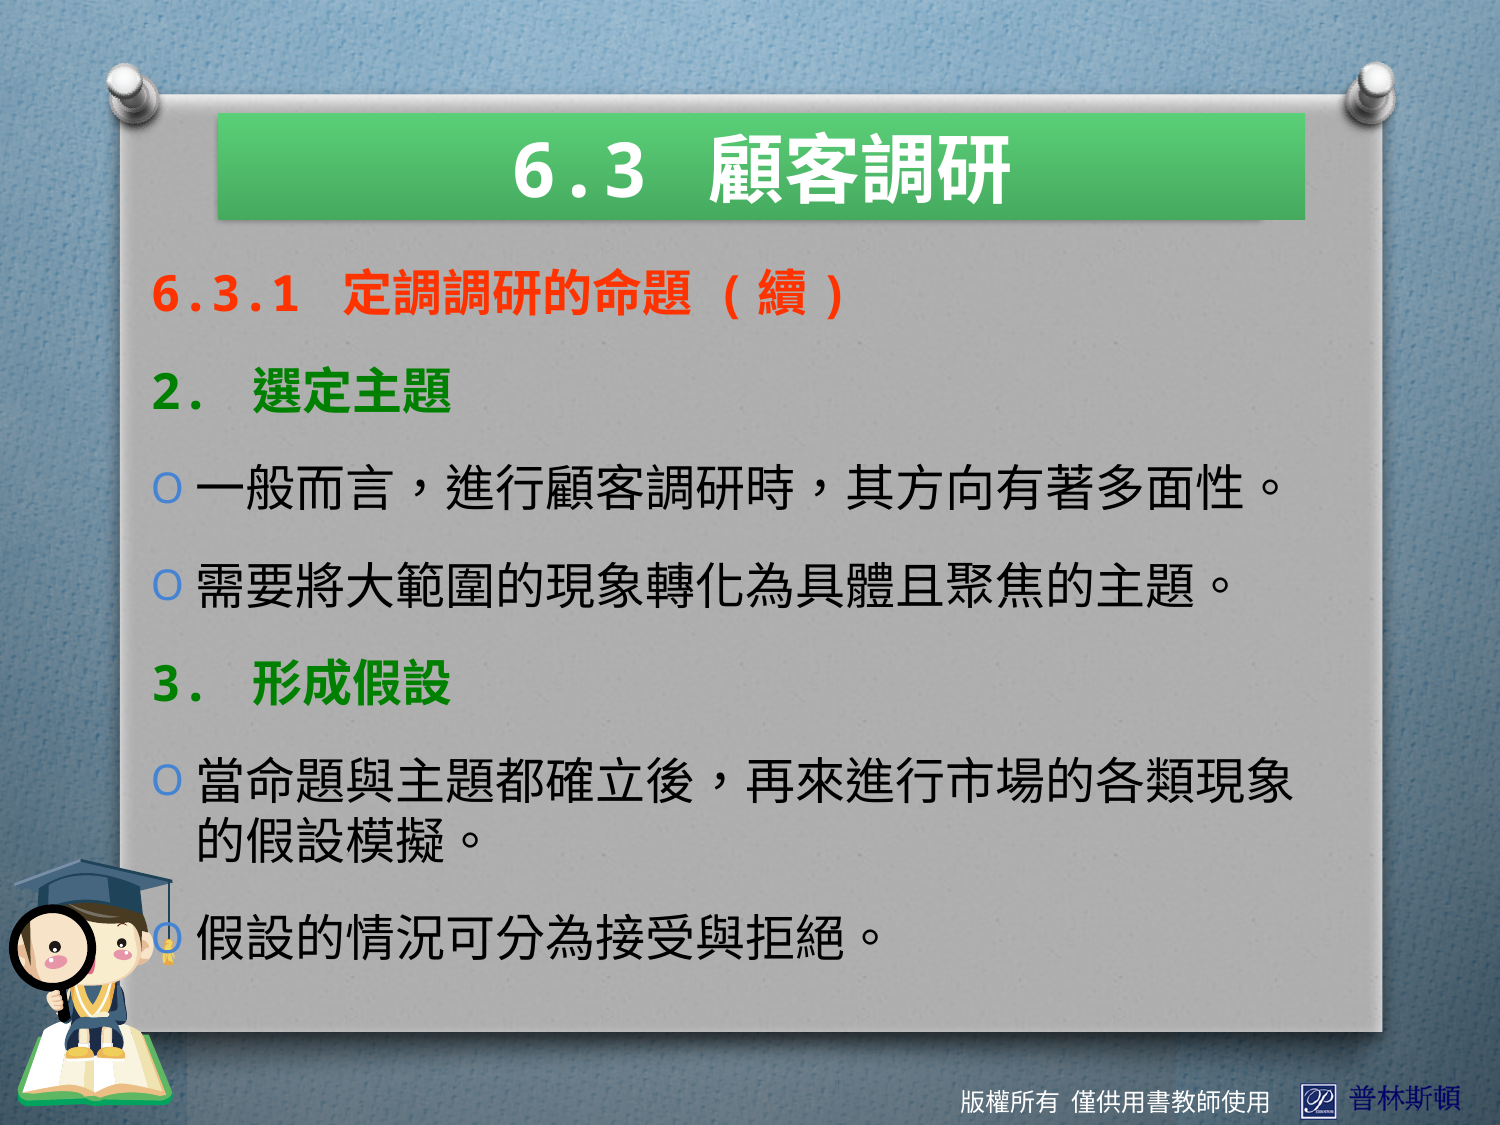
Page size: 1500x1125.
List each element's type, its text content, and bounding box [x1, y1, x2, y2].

picture [1300, 1071, 1482, 1125]
list 6.3.1 定調調研的命題 (續) 2. 選定主題 一般而言，進行顧客調研時，其方向有著多面性。 需要將大範圍的現象轉化為具體且聚焦的主題。 3. 形成假設 當命題與主題都確立後，再來進行市場的各類現象的假設模擬。 假設的情況可分為接受與拒絕。 [135, 243, 1353, 1012]
picture [75, 29, 198, 153]
picture [1317, 35, 1439, 156]
text_box 6.3 顧客調研 [218, 113, 1306, 220]
